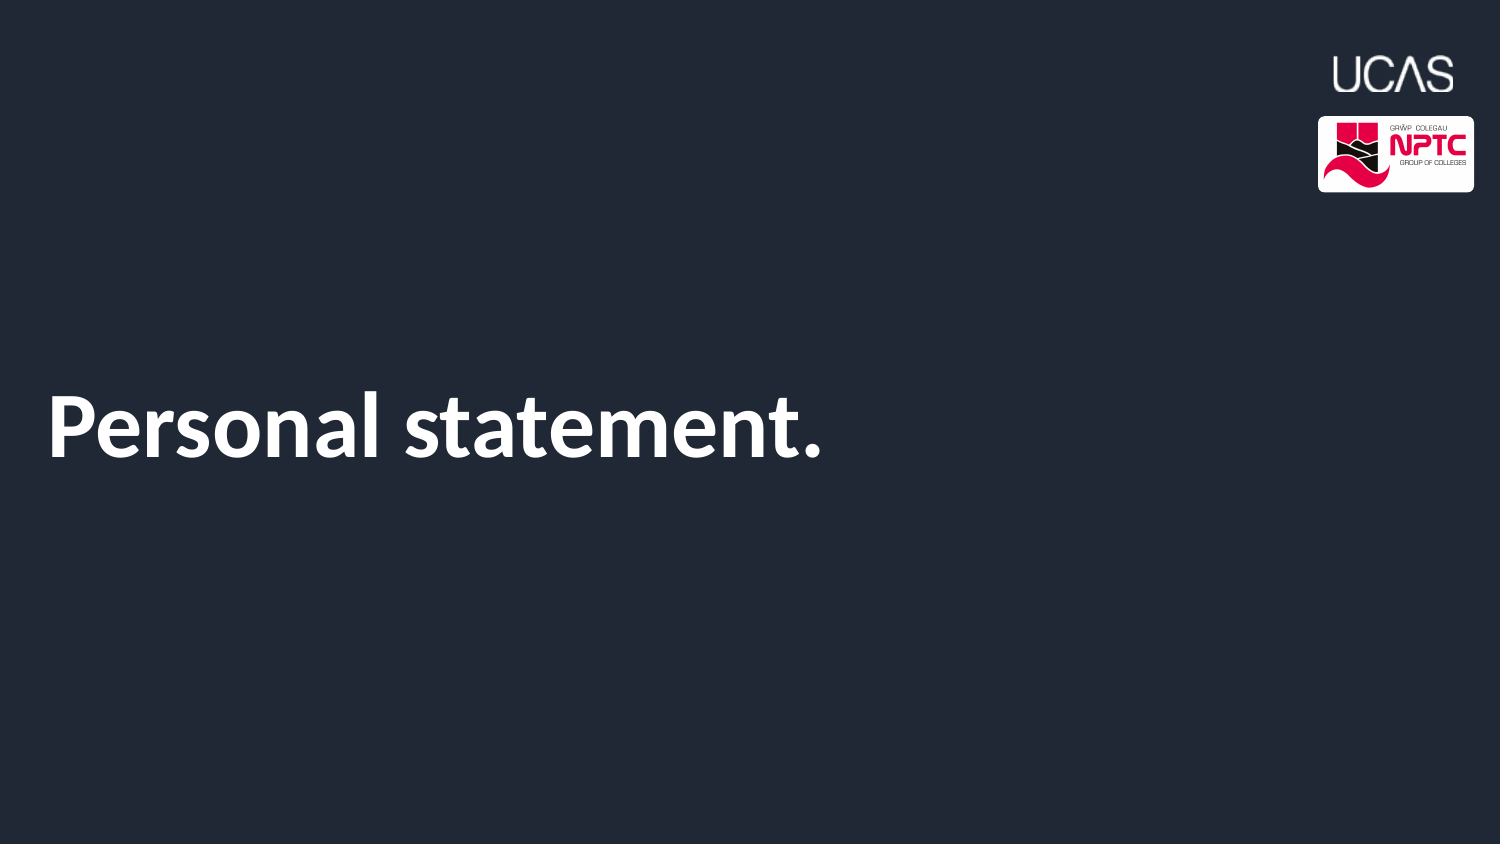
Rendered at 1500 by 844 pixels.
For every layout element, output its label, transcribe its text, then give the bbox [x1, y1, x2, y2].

title Personal statement. [47, 210, 1397, 478]
picture [1318, 116, 1475, 193]
